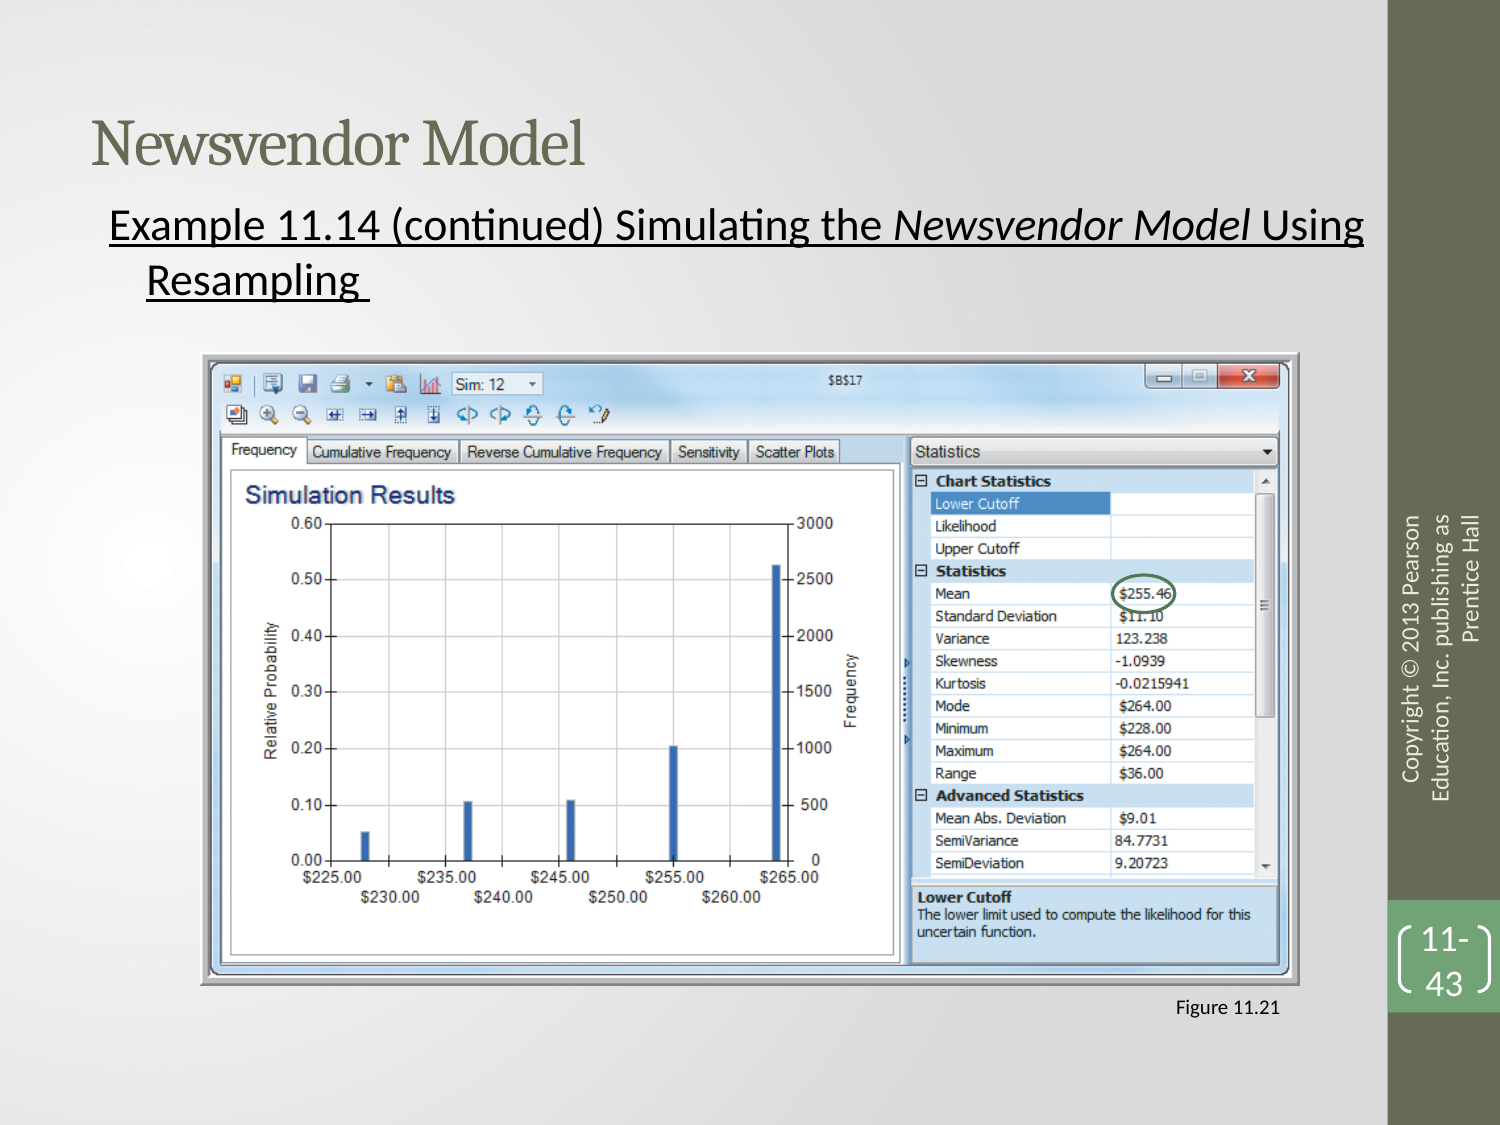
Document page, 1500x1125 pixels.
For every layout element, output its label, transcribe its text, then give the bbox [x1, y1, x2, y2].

picture [199, 352, 1301, 986]
footer Copyright © 2013 Pearson Education, Inc. publishing as Prentice Hall [1408, 500, 1469, 889]
slide_number 11-43 [1397, 925, 1492, 994]
list Example 11.14 (continued) Simulating the Newsvendor Model Using Resampling [75, 187, 1425, 930]
title Newsvendor Model [75, 45, 1325, 187]
text_box Figure 11.21 [1161, 993, 1296, 1027]
